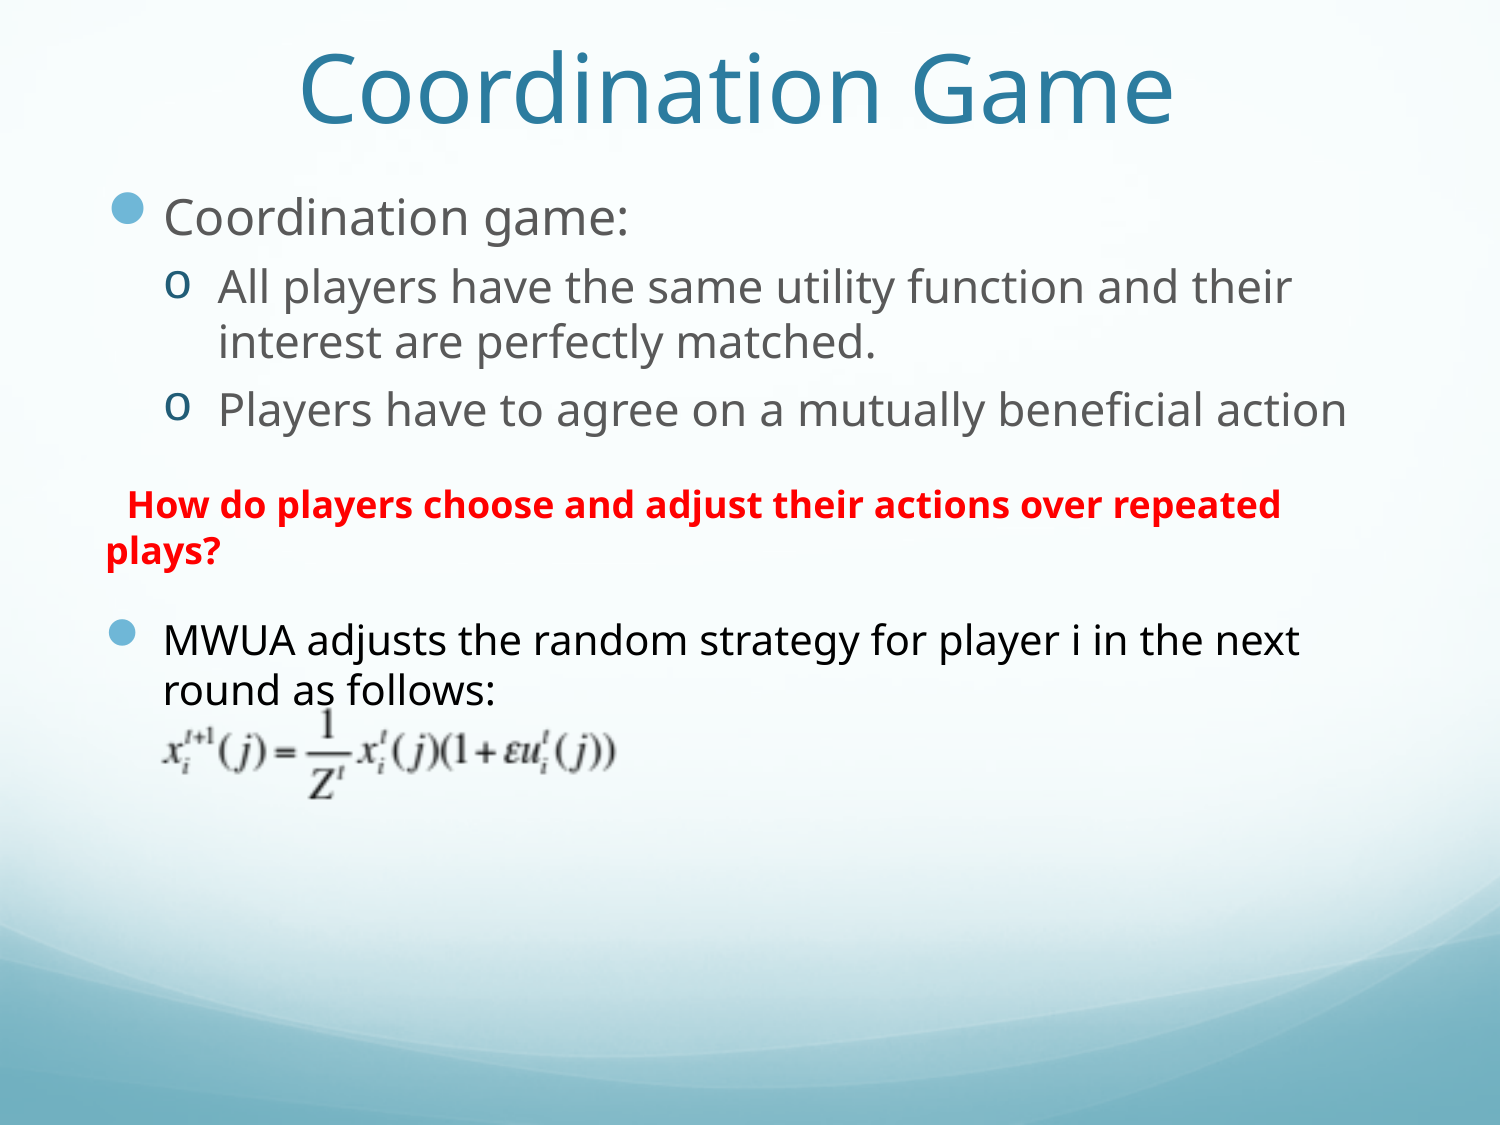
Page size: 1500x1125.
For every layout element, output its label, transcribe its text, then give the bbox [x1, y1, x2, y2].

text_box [156, 695, 621, 804]
title Coordination Game [90, 17, 1410, 151]
list Coordination game: All players have the same utility function and their interest are perfectly matched. Players have to agree on a mutually beneficial action How do players choose and adjust their actions over repeated plays? MWUA adjusts the random strategy for player i in the next round as follows: [90, 177, 1410, 975]
